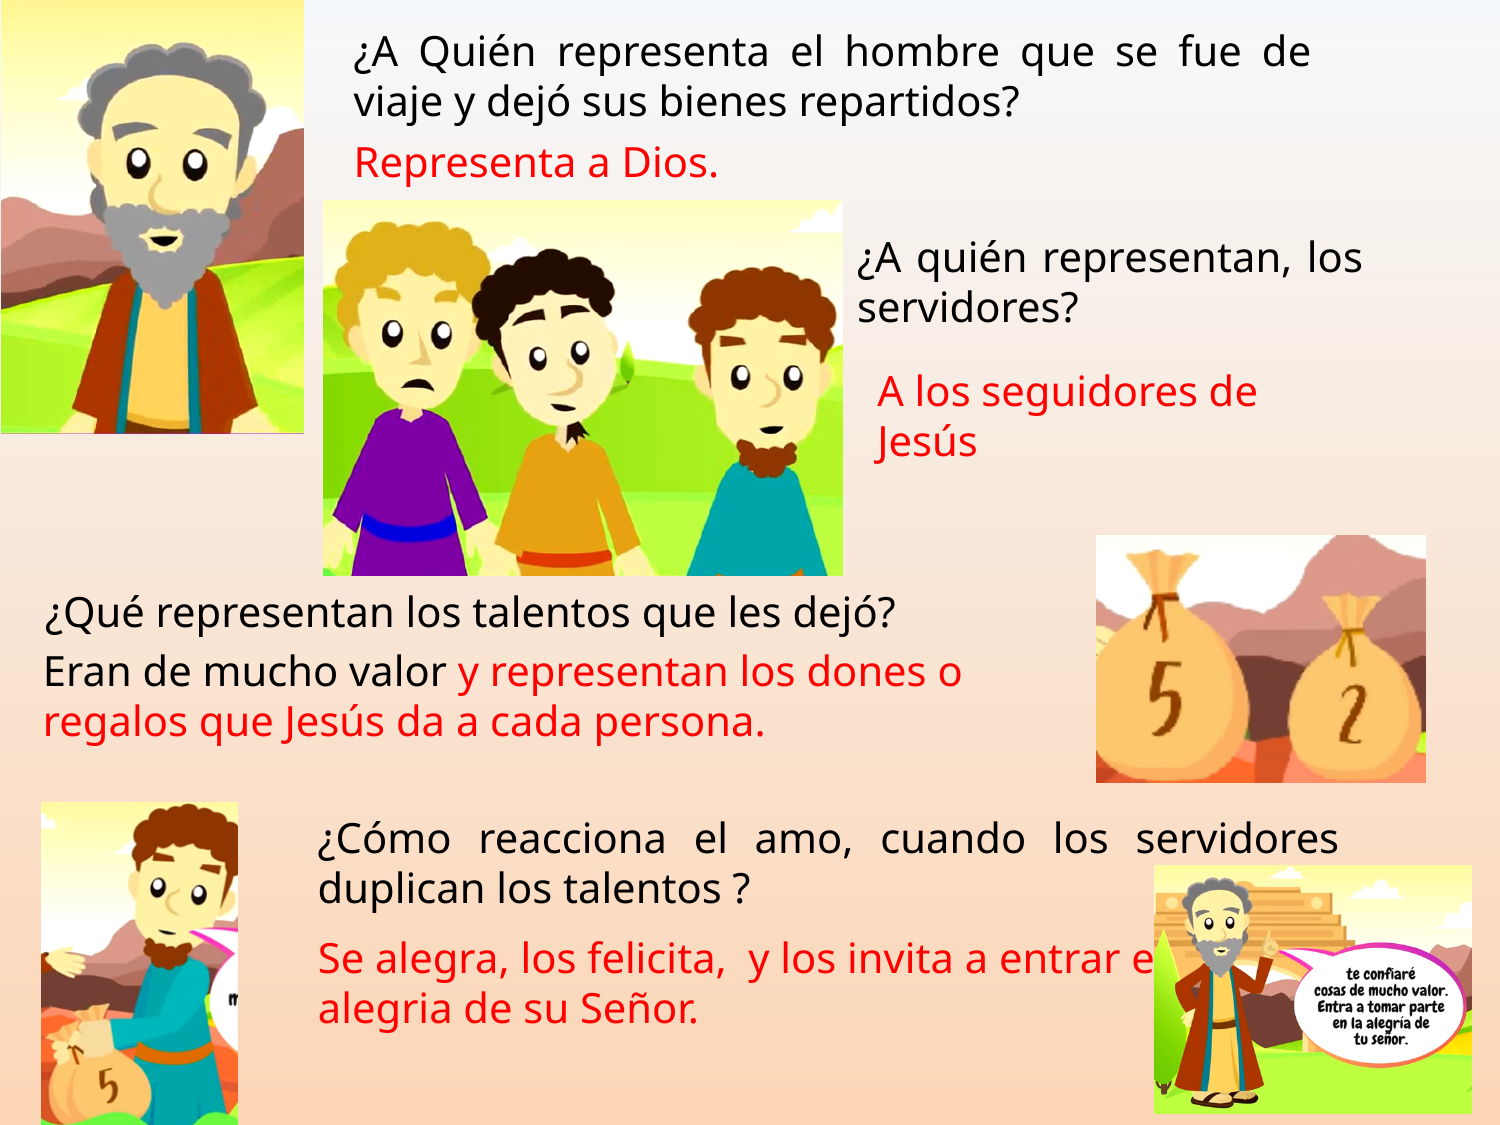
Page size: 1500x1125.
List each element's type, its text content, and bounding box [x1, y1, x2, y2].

picture [1095, 534, 1427, 784]
text_box Representa a Dios. [338, 128, 1102, 194]
picture [1154, 865, 1472, 1115]
picture [322, 200, 843, 576]
text_box A los seguidores de Jesús [862, 357, 1330, 472]
text_box Eran de mucho valor y representan los dones o regalos que Jesús da a cada persona. [28, 637, 1080, 752]
text_box ¿A Quién representa el hombre que se fue de viaje y dejó sus bienes repartidos? [338, 17, 1327, 133]
text_box Se alegra, los felicita, y los invita a entrar en la alegria de su Señor. [303, 924, 1149, 1039]
text_box ¿Qué representan los talentos que les dejó? [30, 578, 1083, 643]
picture [1, 0, 304, 434]
text_box ¿A quién representan, los servidores? [847, 223, 1379, 339]
picture [41, 802, 238, 1125]
text_box ¿Cómo reacciona el amo, cuando los servidores duplican los talentos ? [303, 804, 1355, 920]
